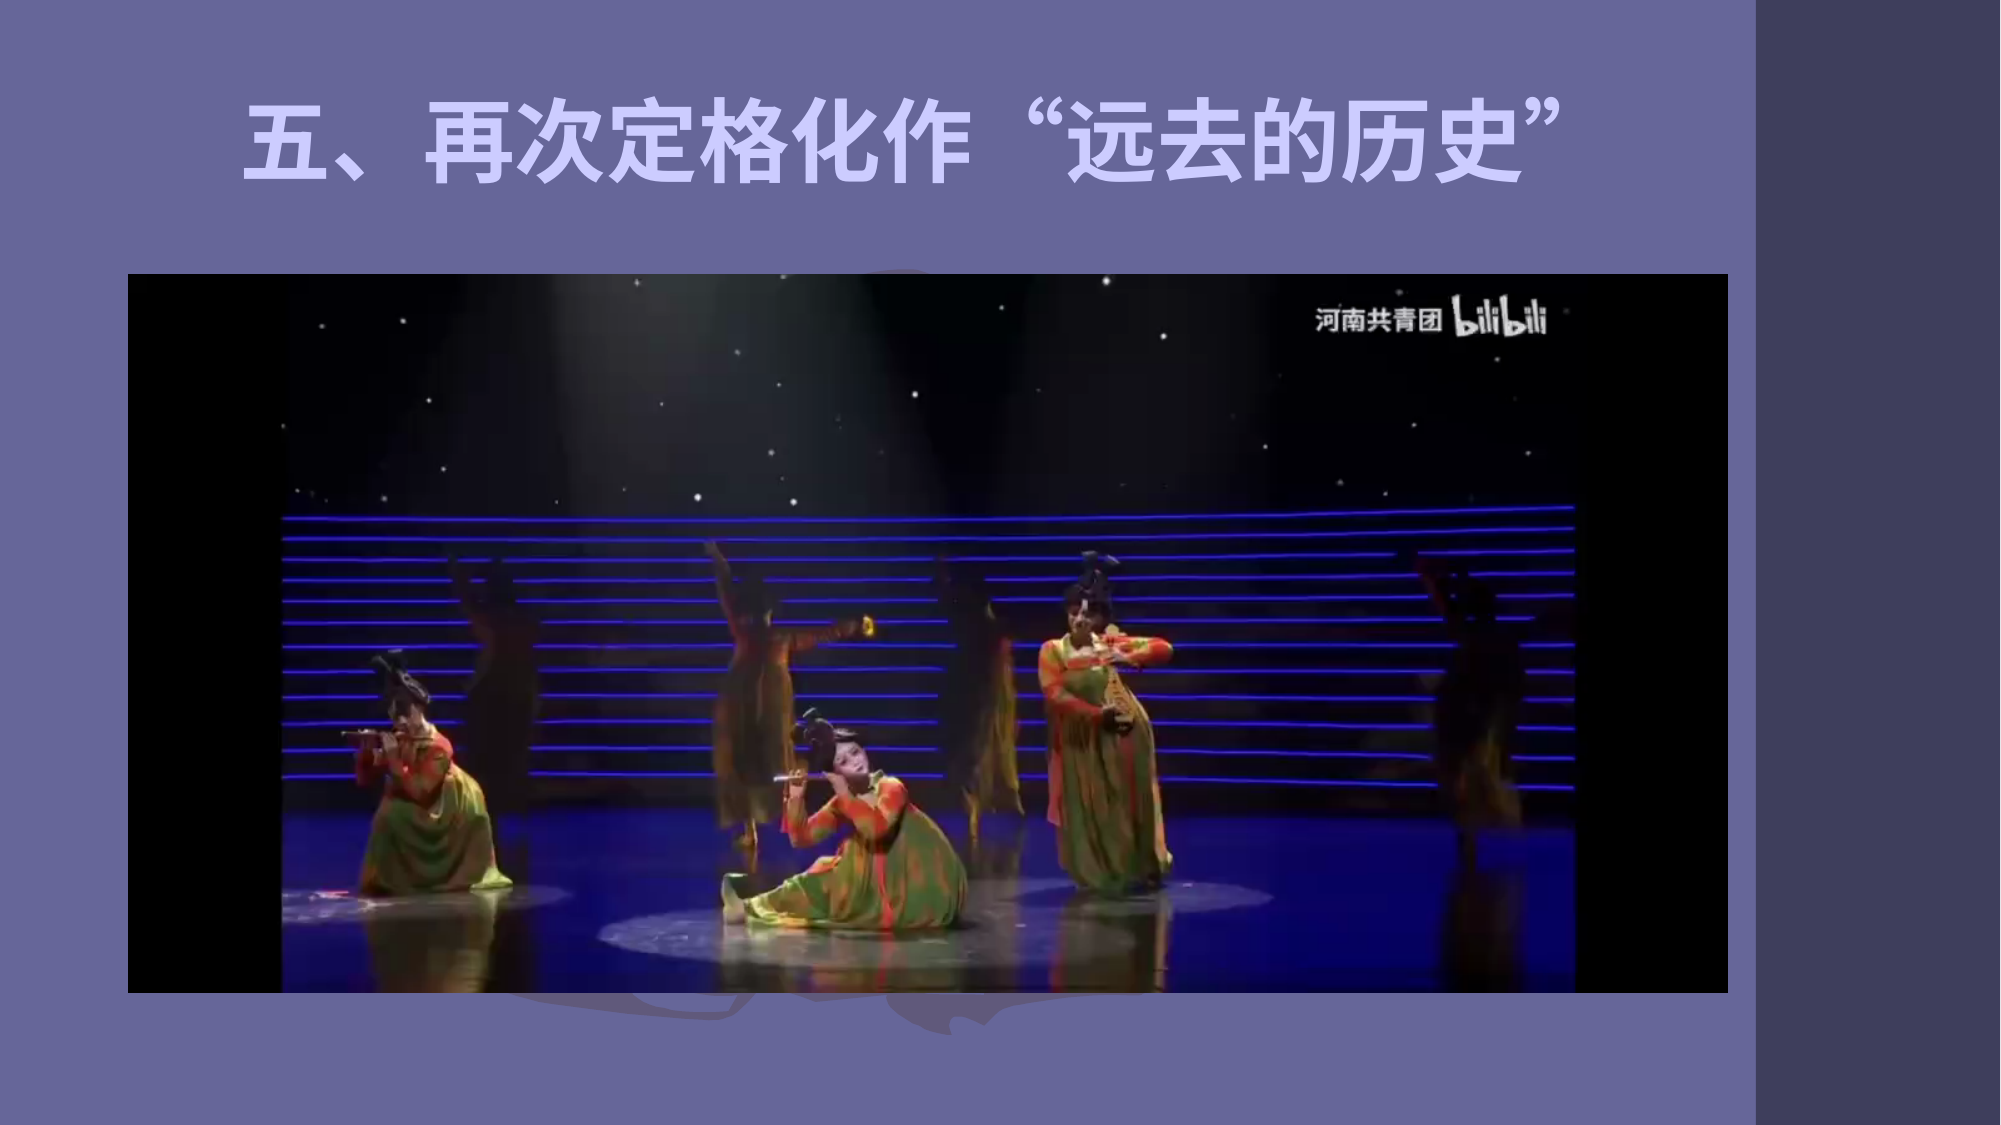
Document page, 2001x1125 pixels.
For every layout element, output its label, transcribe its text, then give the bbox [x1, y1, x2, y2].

title 五、再次定格化作“远去的历史” [99, 44, 1757, 233]
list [127, 273, 1728, 994]
